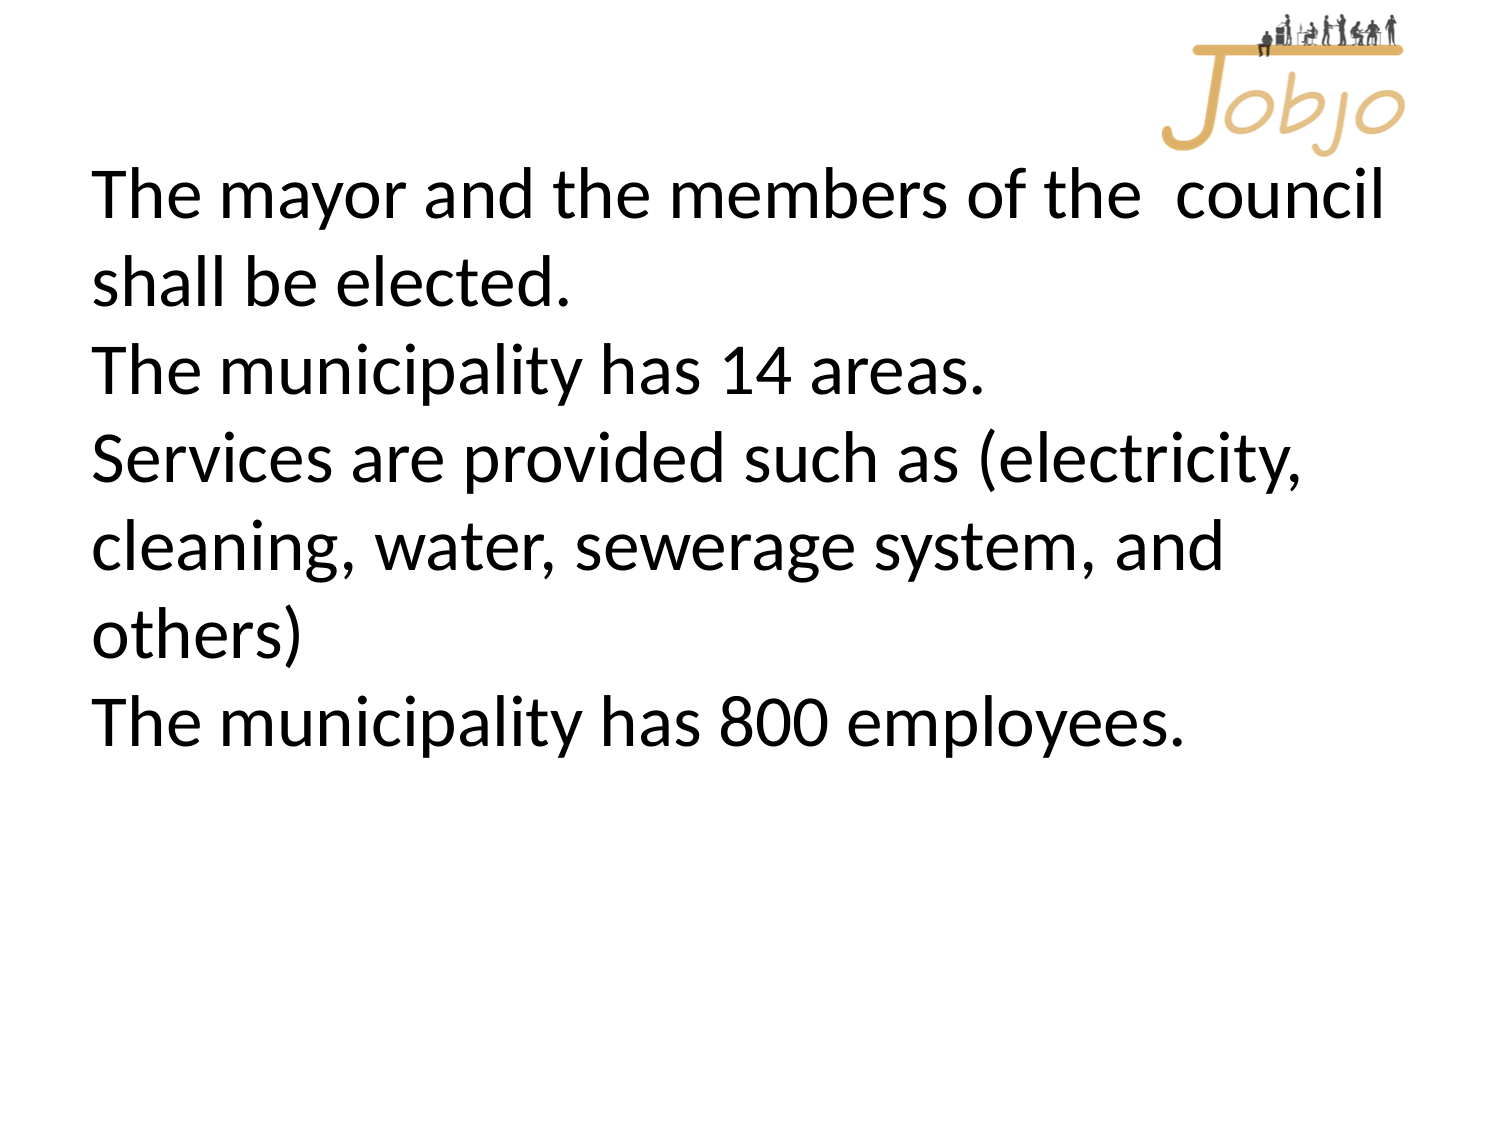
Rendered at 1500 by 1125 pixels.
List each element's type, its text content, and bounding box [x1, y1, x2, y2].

picture [1151, 0, 1453, 174]
title The mayor and the members of the council shall be elected. The municipality has 14 areas. Services are provided such as (electricity, cleaning, water, sewerage system, and others) The municipality has 800 employees. [76, 45, 1461, 1125]
